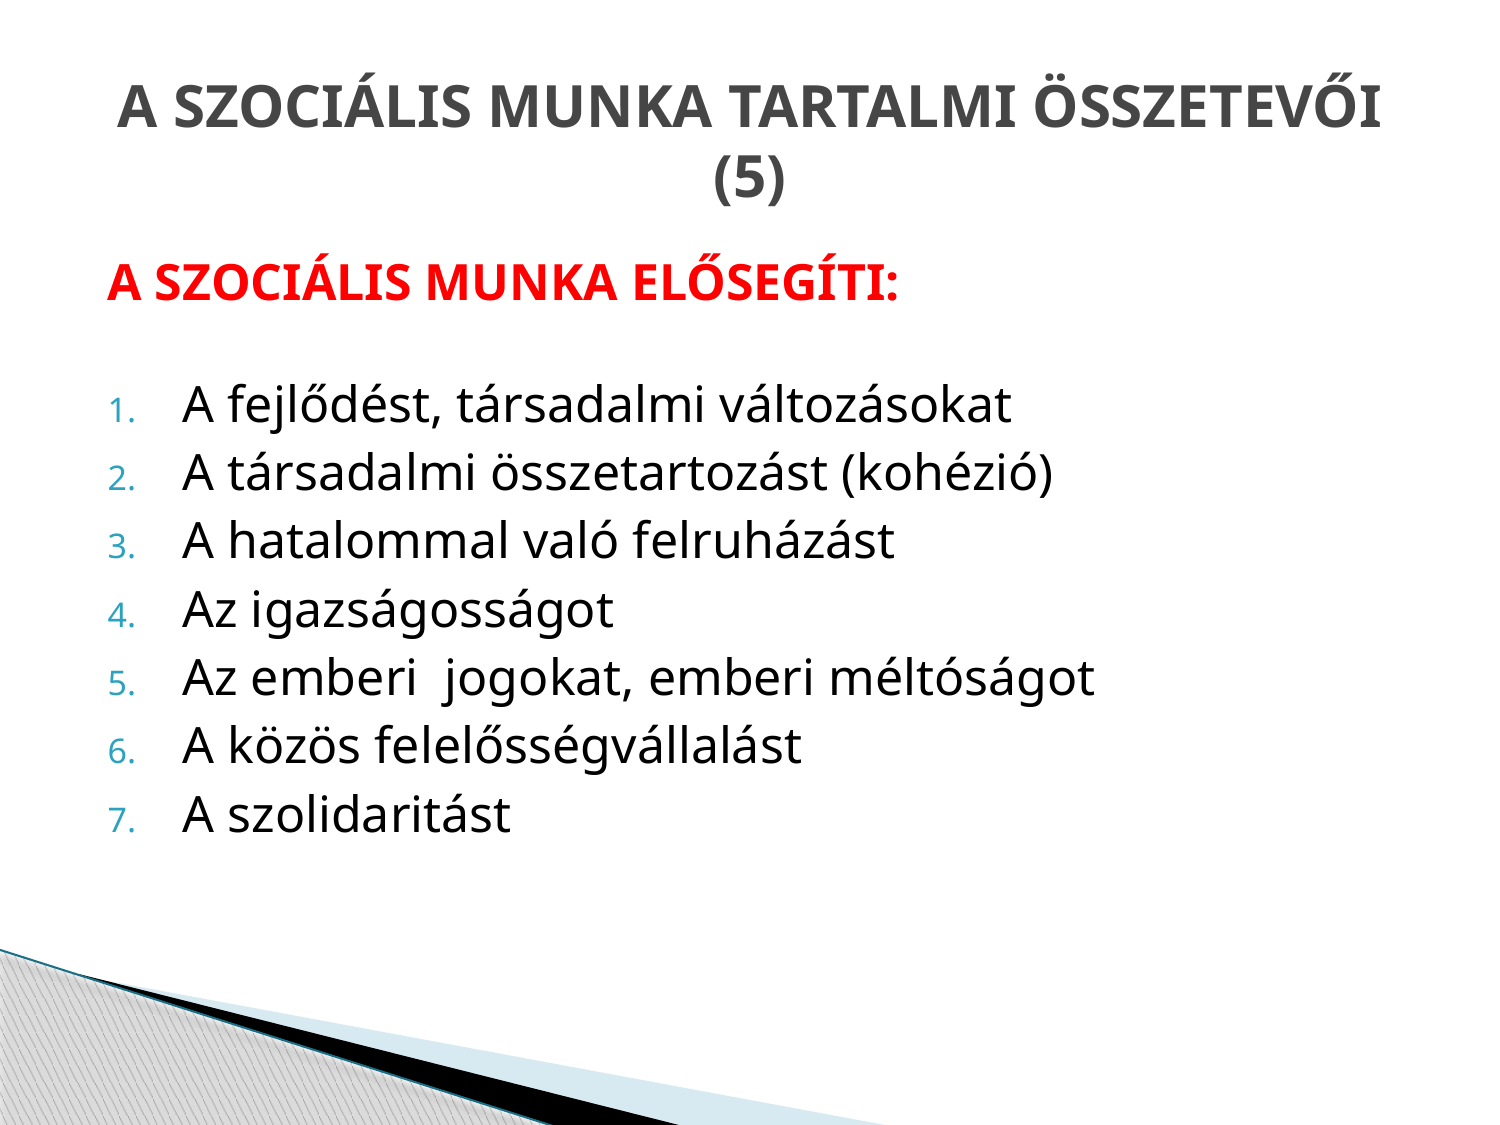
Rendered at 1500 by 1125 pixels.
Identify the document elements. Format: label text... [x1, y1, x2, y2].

list A SZOCIÁLIS MUNKA ELŐSEGÍTI: A fejlődést, társadalmi változásokat A társadalmi összetartozást (kohézió) A hatalommal való felruházást Az igazságosságot Az emberi jogokat, emberi méltóságot A közös felelősségvállalást A szolidaritást [75, 243, 1425, 986]
title A SZOCIÁLIS MUNKA TARTALMI ÖSSZETEVŐI (5) [75, 45, 1425, 233]
